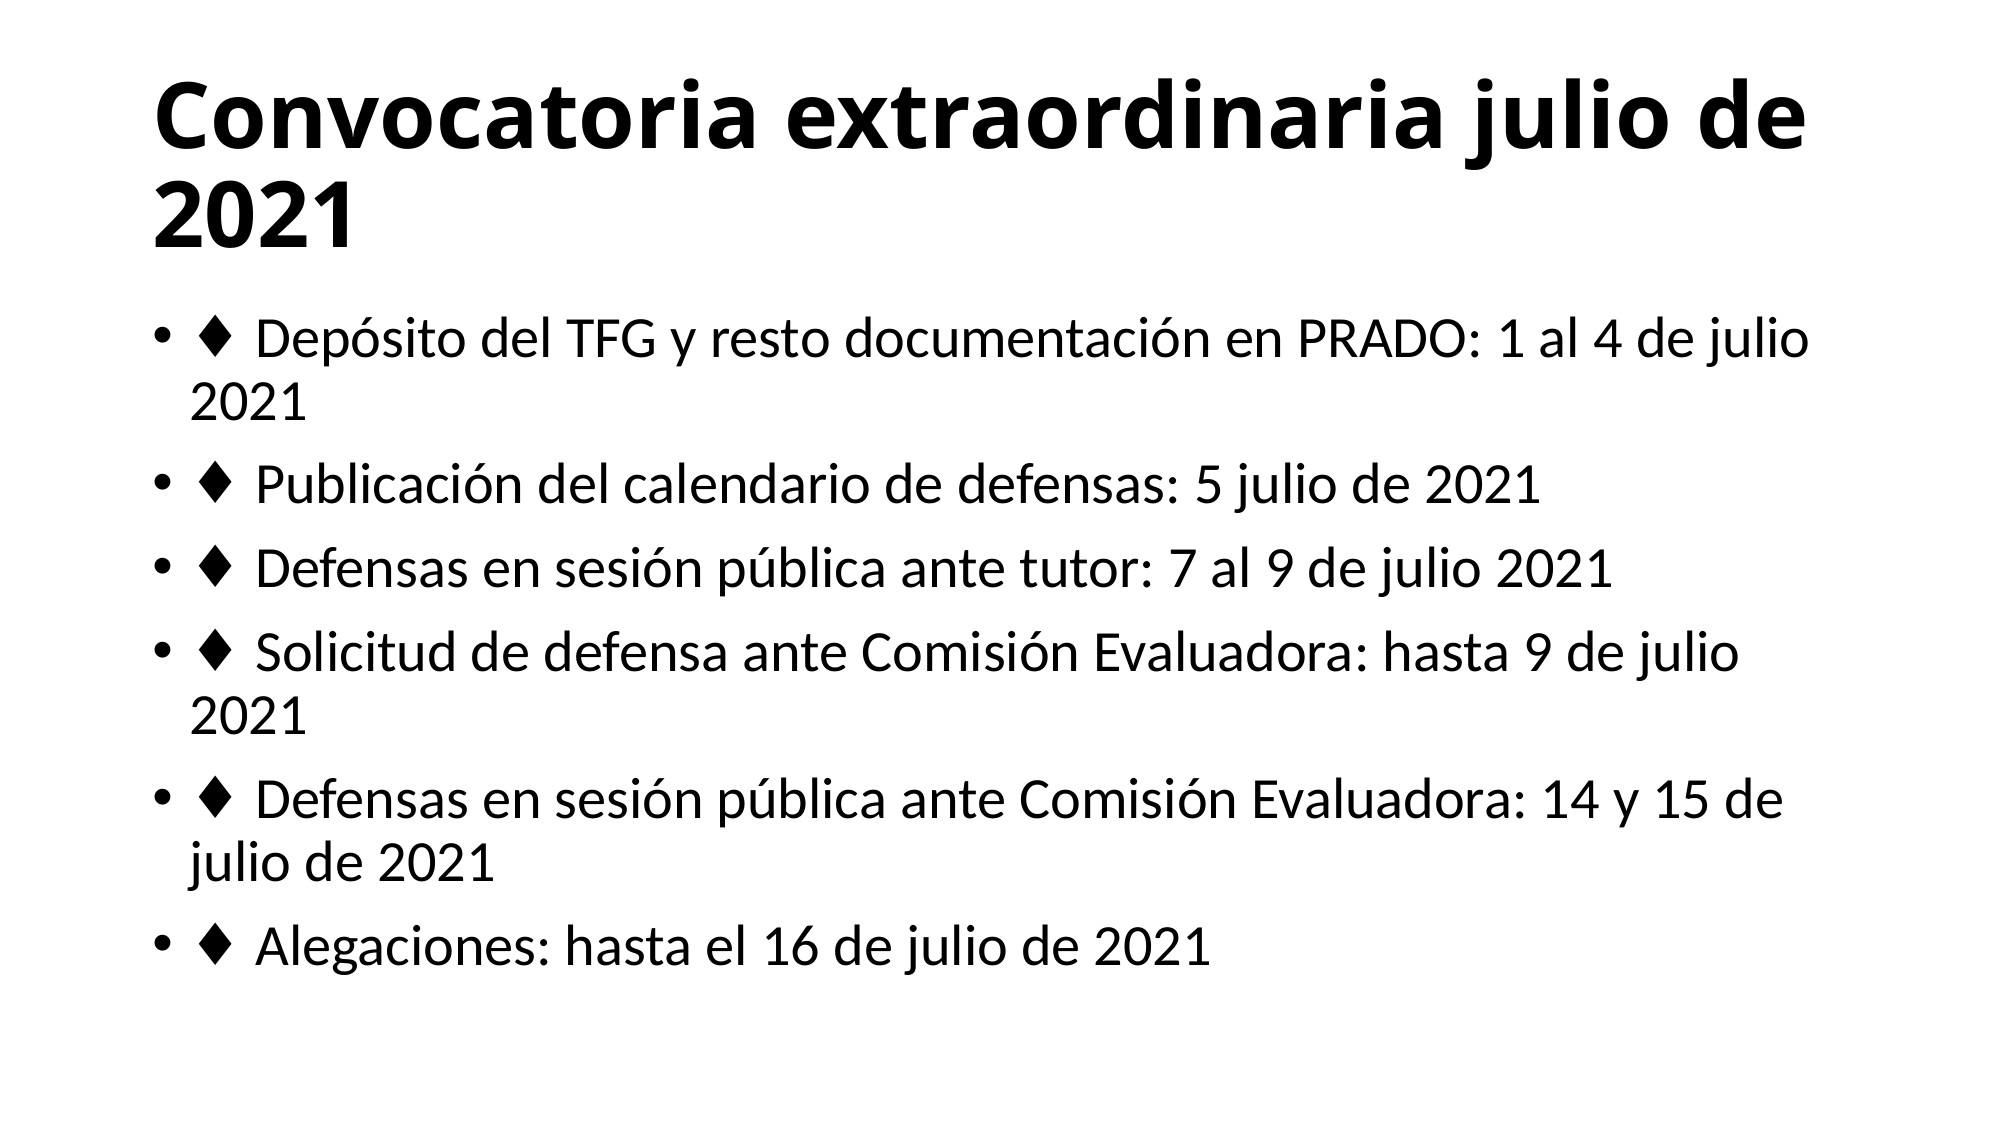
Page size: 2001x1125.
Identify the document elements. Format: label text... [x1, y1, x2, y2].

list ♦ Depósito del TFG y resto documentación en PRADO: 1 al 4 de julio 2021 ♦ Publicación del calendario de defensas: 5 julio de 2021 ♦ Defensas en sesión pública ante tutor: 7 al 9 de julio 2021 ♦ Solicitud de defensa ante Comisión Evaluadora: hasta 9 de julio 2021 ♦ Defensas en sesión pública ante Comisión Evaluadora: 14 y 15 de julio de 2021 ♦ Alegaciones: hasta el 16 de julio de 2021 [137, 299, 1863, 1014]
title Convocatoria extraordinaria julio de 2021 [137, 59, 1863, 278]
